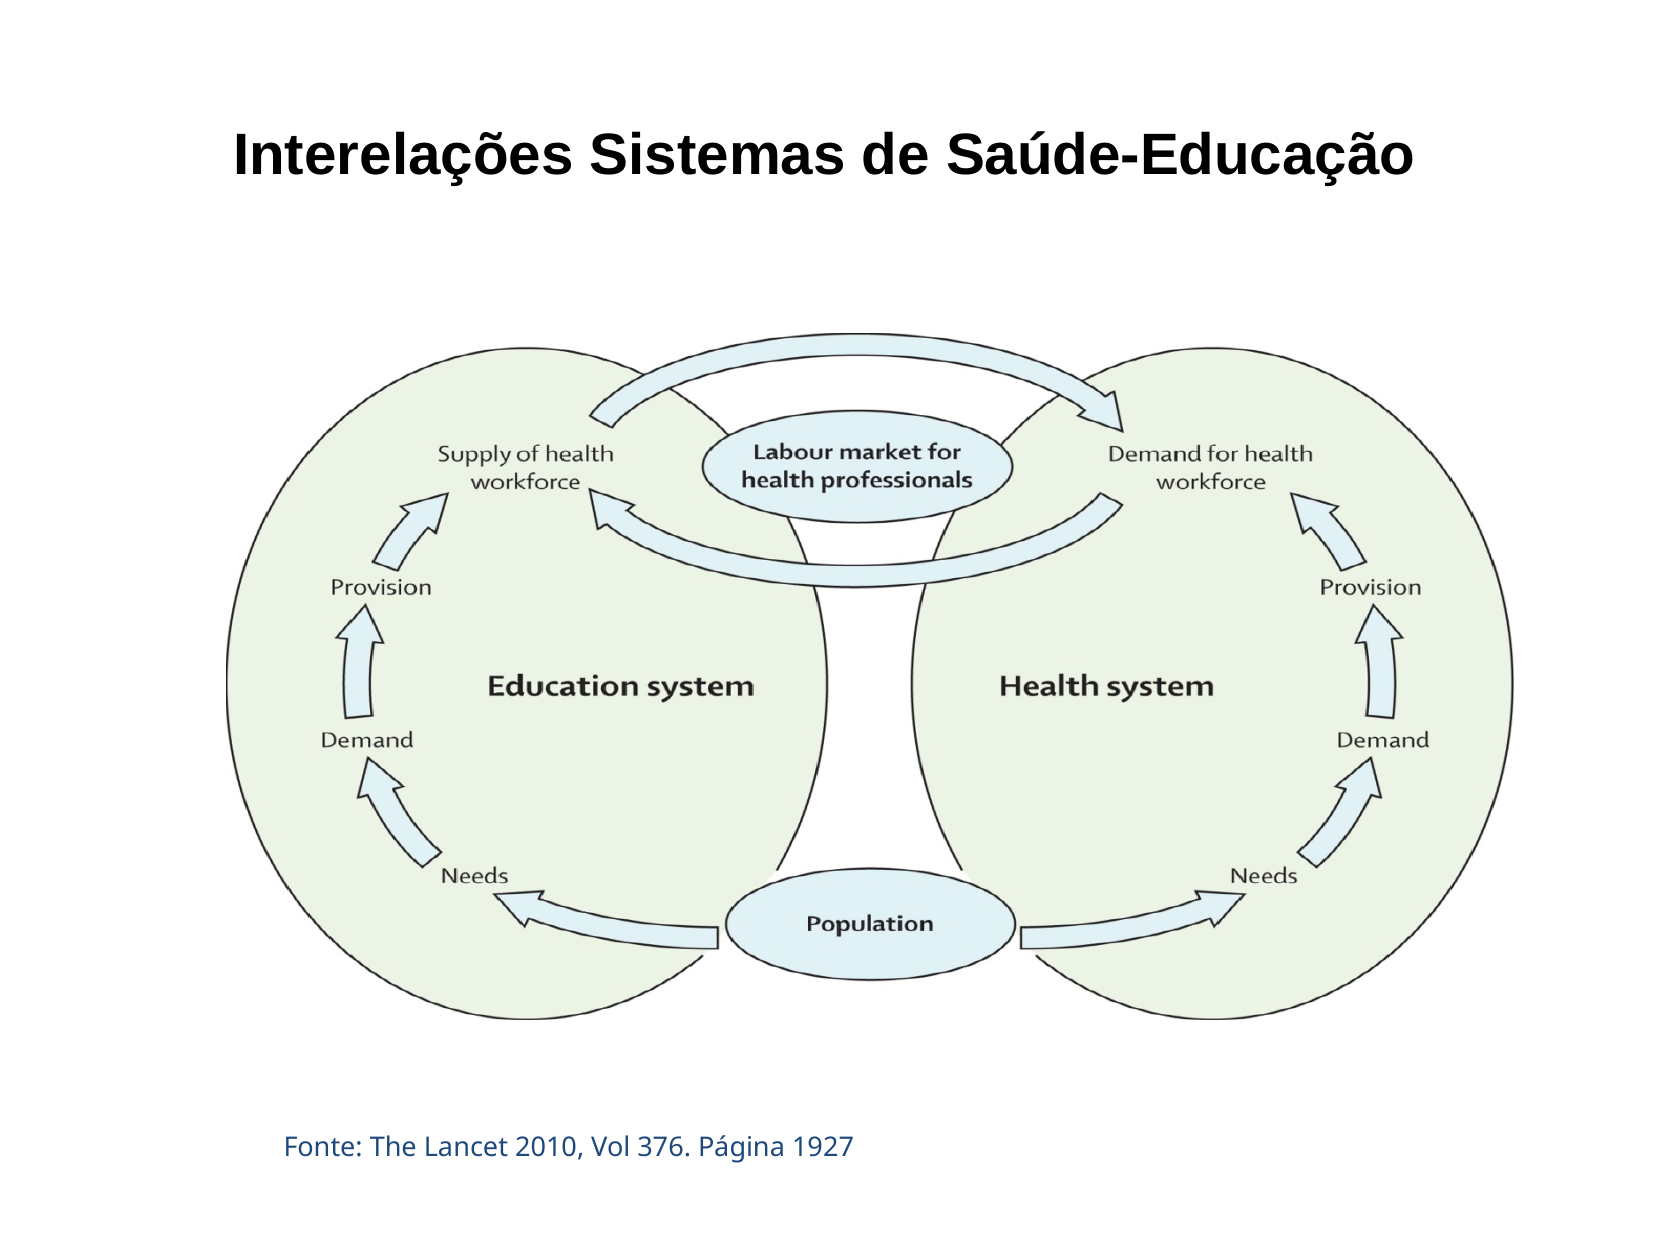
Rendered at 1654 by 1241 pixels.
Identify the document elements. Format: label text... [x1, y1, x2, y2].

title Interelações Sistemas de Saúde-Educação [82, 49, 1568, 254]
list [225, 332, 1515, 1020]
text_box Fonte: The Lancet 2010, Vol 376. Página 1927 [266, 1120, 1075, 1170]
